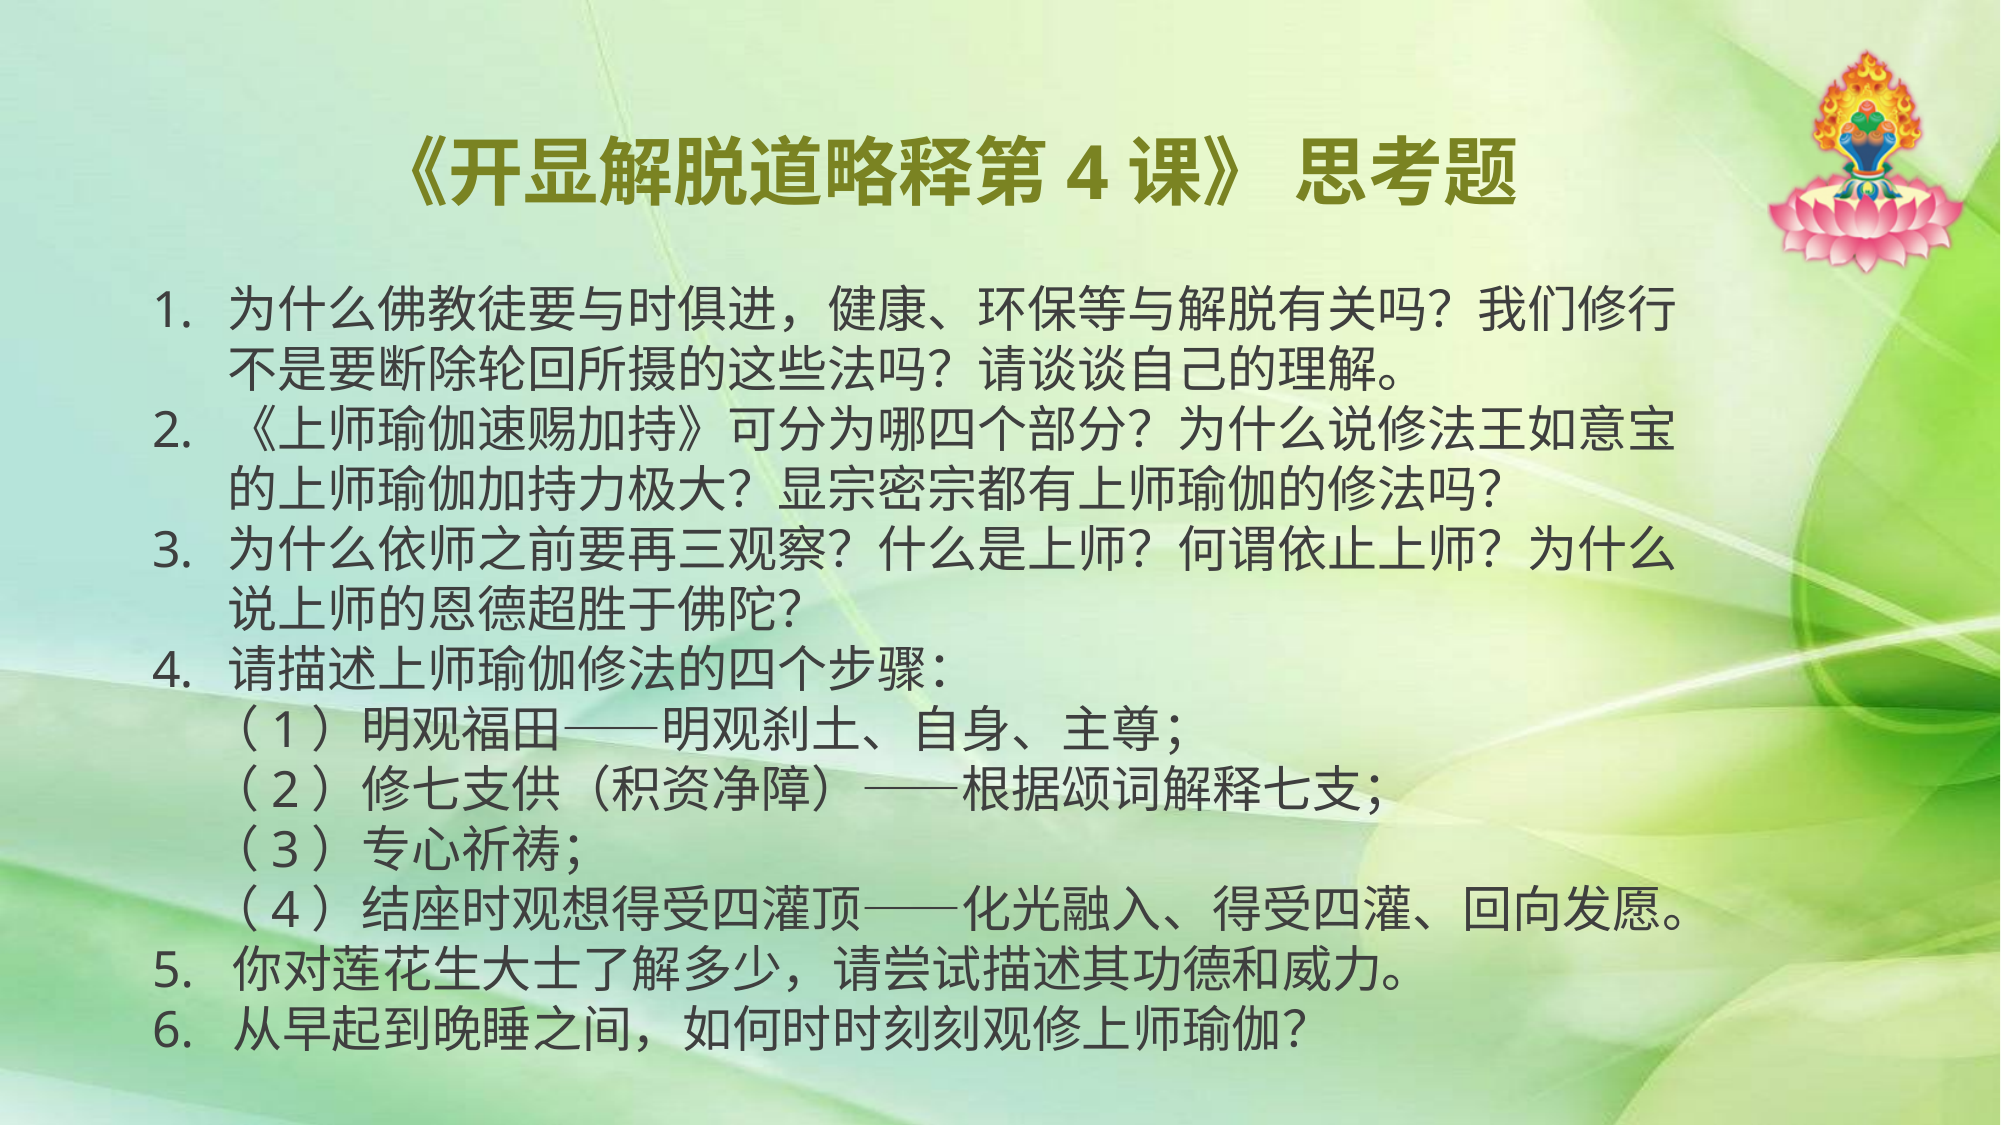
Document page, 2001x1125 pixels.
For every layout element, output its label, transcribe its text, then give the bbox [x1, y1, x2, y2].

title 《开显解脱道略释第4课》 思考题 [137, 97, 1756, 253]
text_box 为什么佛教徒要与时俱进，健康、环保等与解脱有关吗？我们修行不是要断除轮回所摄的这些法吗？请谈谈自己的理解。 《上师瑜伽速赐加持》可分为哪四个部分？为什么说修法王如意宝的上师瑜伽加持力极大？显宗密宗都有上师瑜伽的修法吗？ 为什么依师之前要再三观察？什么是上师？何谓依止上师？为什么说上师的恩德超胜于佛陀？ 请描述上师瑜伽修法的四个步骤： （1）明观福田——明观刹土、自身、主尊； （2）修七支供（积资净障）——根据颂词解释七支； （3）专心祈祷； （4）结座时观想得受四灌顶——化光融入、得受四灌、回向发愿。 5. 你对莲花生大士了解多少，请尝试描述其功德和威力。 6. 从早起到晚睡之间，如何时时刻刻观修上师瑜伽？ [137, 270, 1726, 1066]
picture [0, 0, 2001, 1125]
